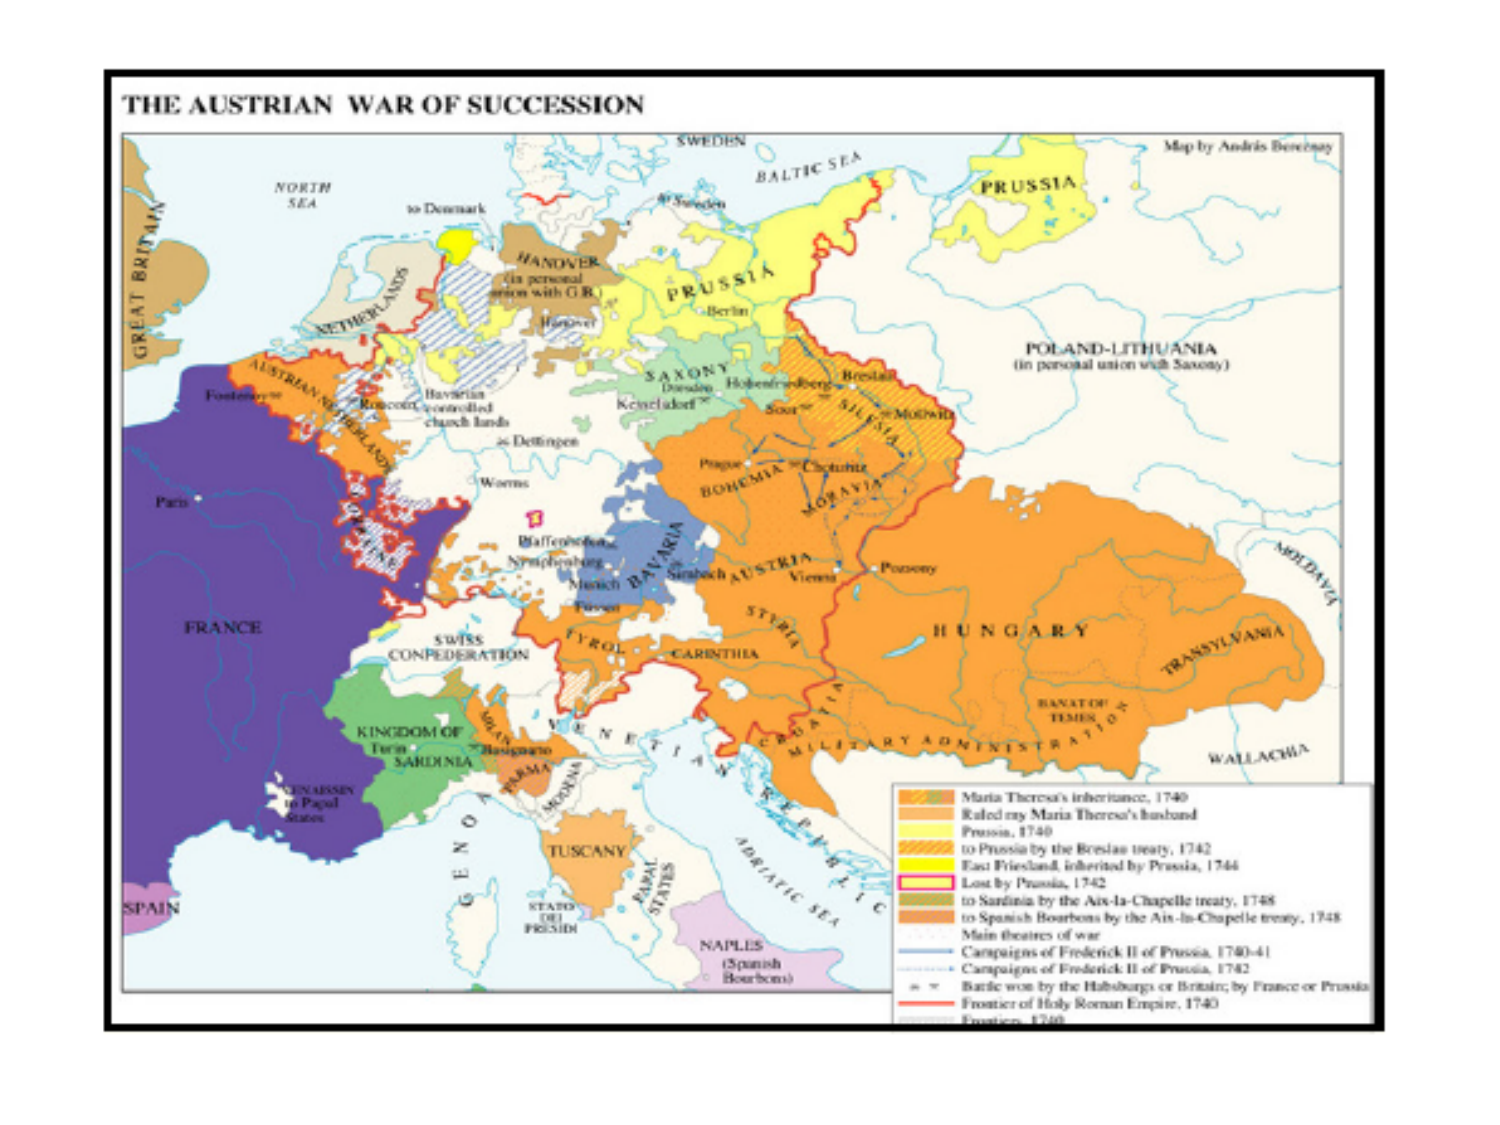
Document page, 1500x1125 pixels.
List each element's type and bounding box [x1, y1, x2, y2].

picture [87, 50, 1413, 1075]
